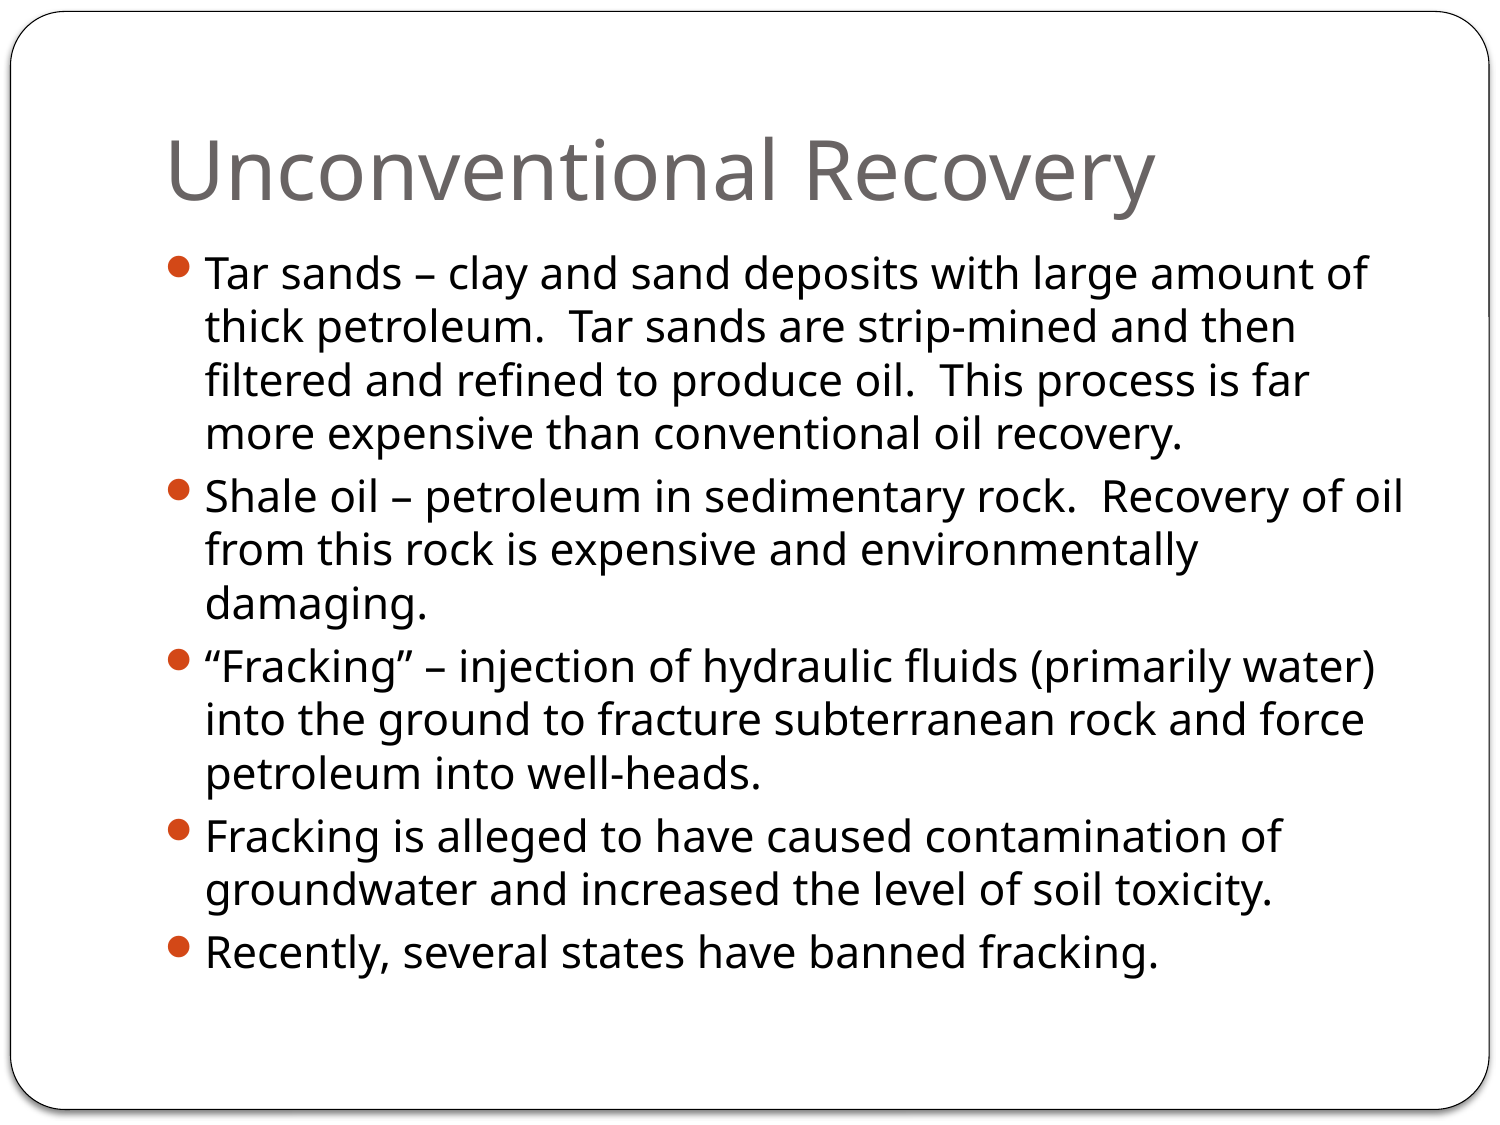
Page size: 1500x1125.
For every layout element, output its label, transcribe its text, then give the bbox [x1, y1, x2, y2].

title Unconventional Recovery [150, 45, 1425, 233]
list Tar sands – clay and sand deposits with large amount of thick petroleum. Tar sands are strip-mined and then filtered and refined to produce oil. This process is far more expensive than conventional oil recovery. Shale oil – petroleum in sedimentary rock. Recovery of oil from this rock is expensive and environmentally damaging. “Fracking” – injection of hydraulic fluids (primarily water) into the ground to fracture subterranean rock and force petroleum into well-heads. Fracking is alleged to have caused contamination of groundwater and increased the level of soil toxicity. Recently, several states have banned fracking. [150, 237, 1425, 988]
